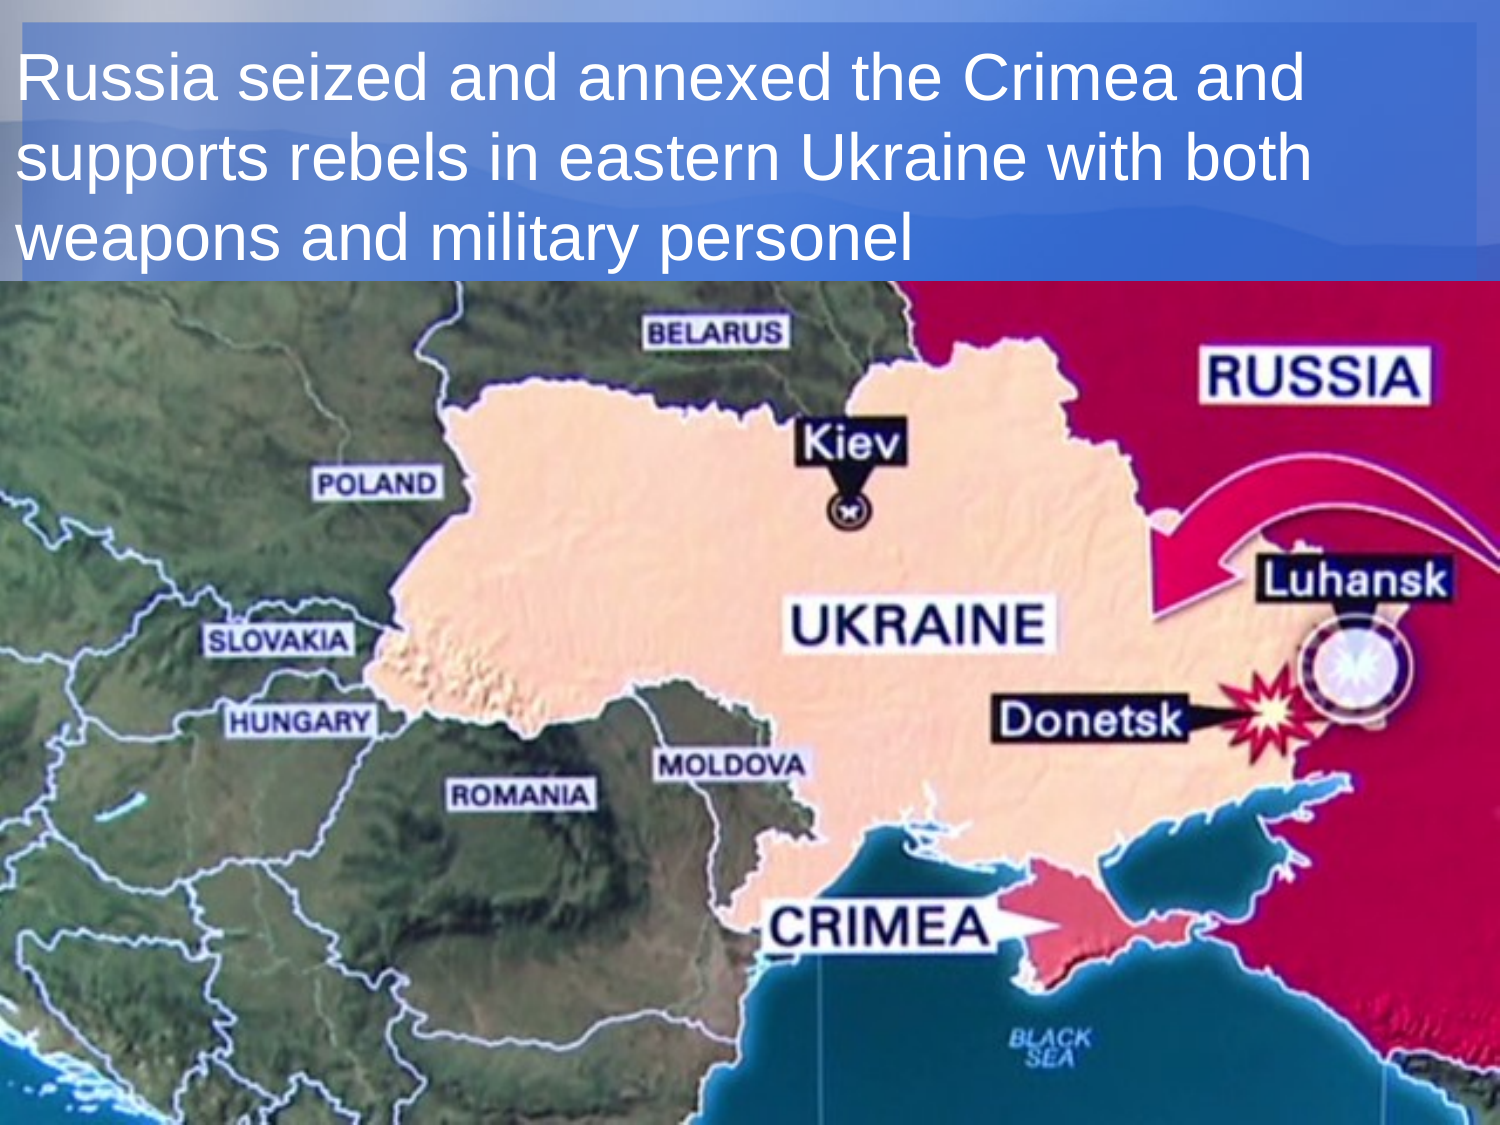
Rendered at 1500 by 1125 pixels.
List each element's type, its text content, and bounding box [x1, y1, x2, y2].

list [0, 280, 1500, 1125]
title Russia seized and annexed the Crimea and supports rebels in eastern Ukraine with both weapons and military personel [0, 0, 1500, 280]
